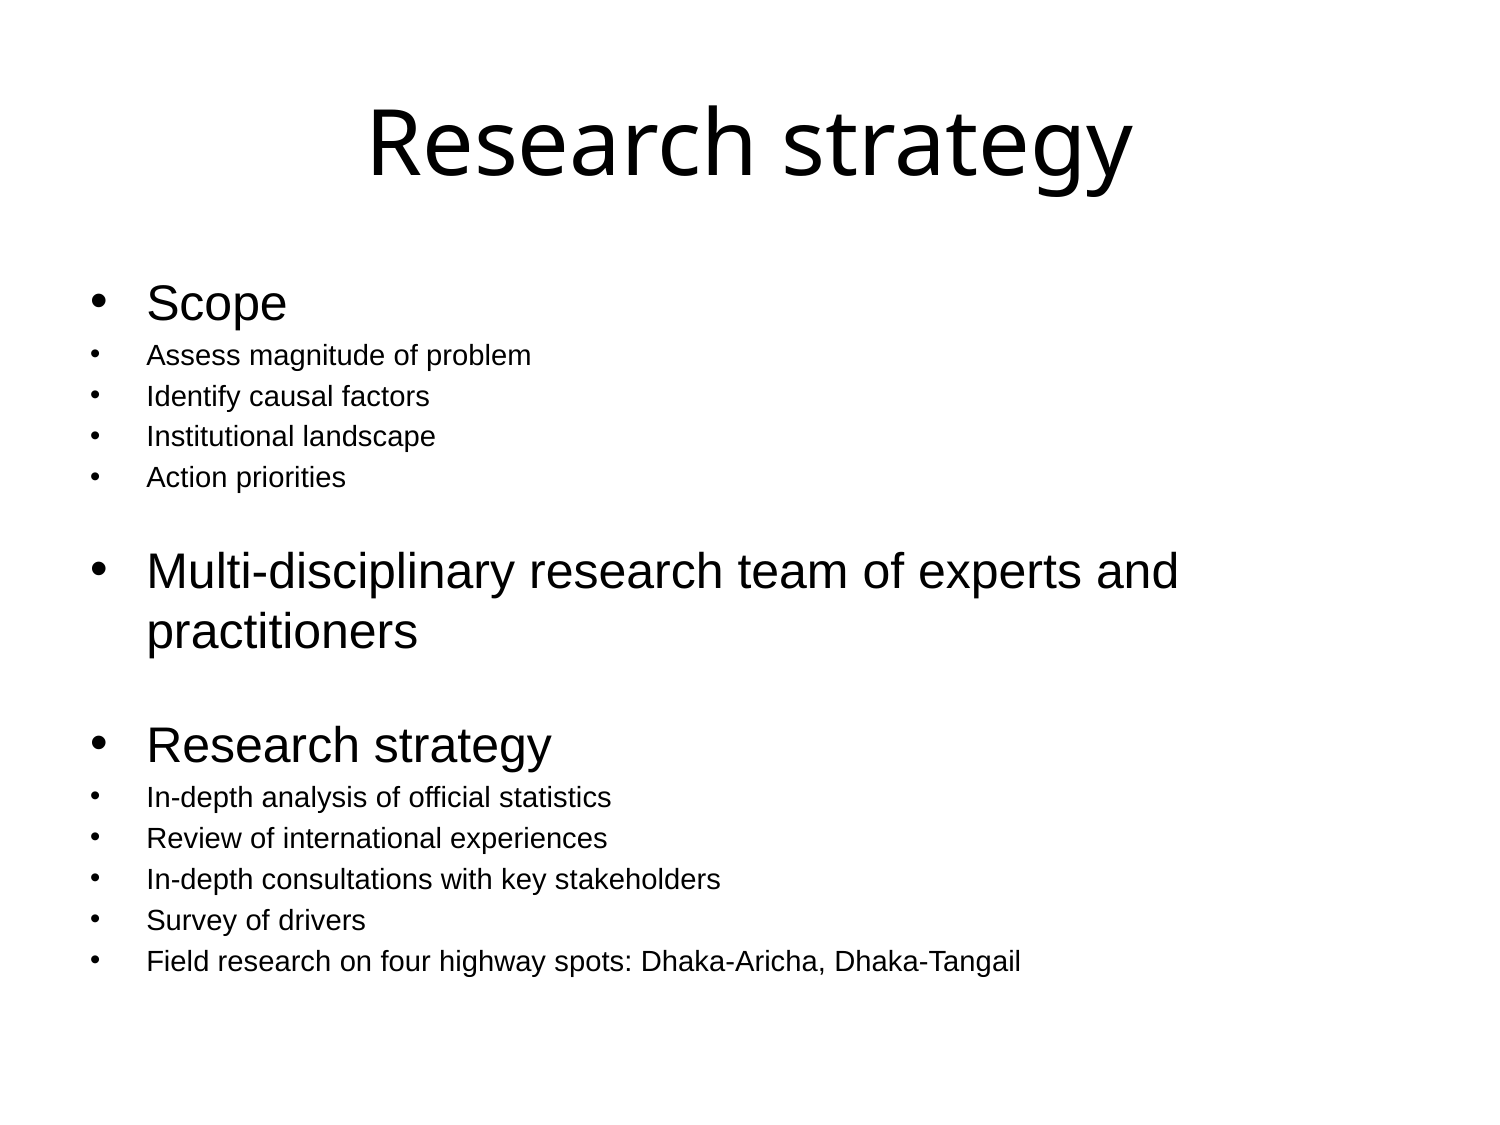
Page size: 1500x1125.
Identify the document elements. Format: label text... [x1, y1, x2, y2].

list Scope Assess magnitude of problem Identify causal factors Institutional landscape Action priorities Multi-disciplinary research team of experts and practitioners Research strategy In-depth analysis of official statistics Review of international experiences In-depth consultations with key stakeholders Survey of drivers Field research on four highway spots: Dhaka-Aricha, Dhaka-Tangail [75, 262, 1425, 1005]
title Research strategy [75, 45, 1425, 233]
